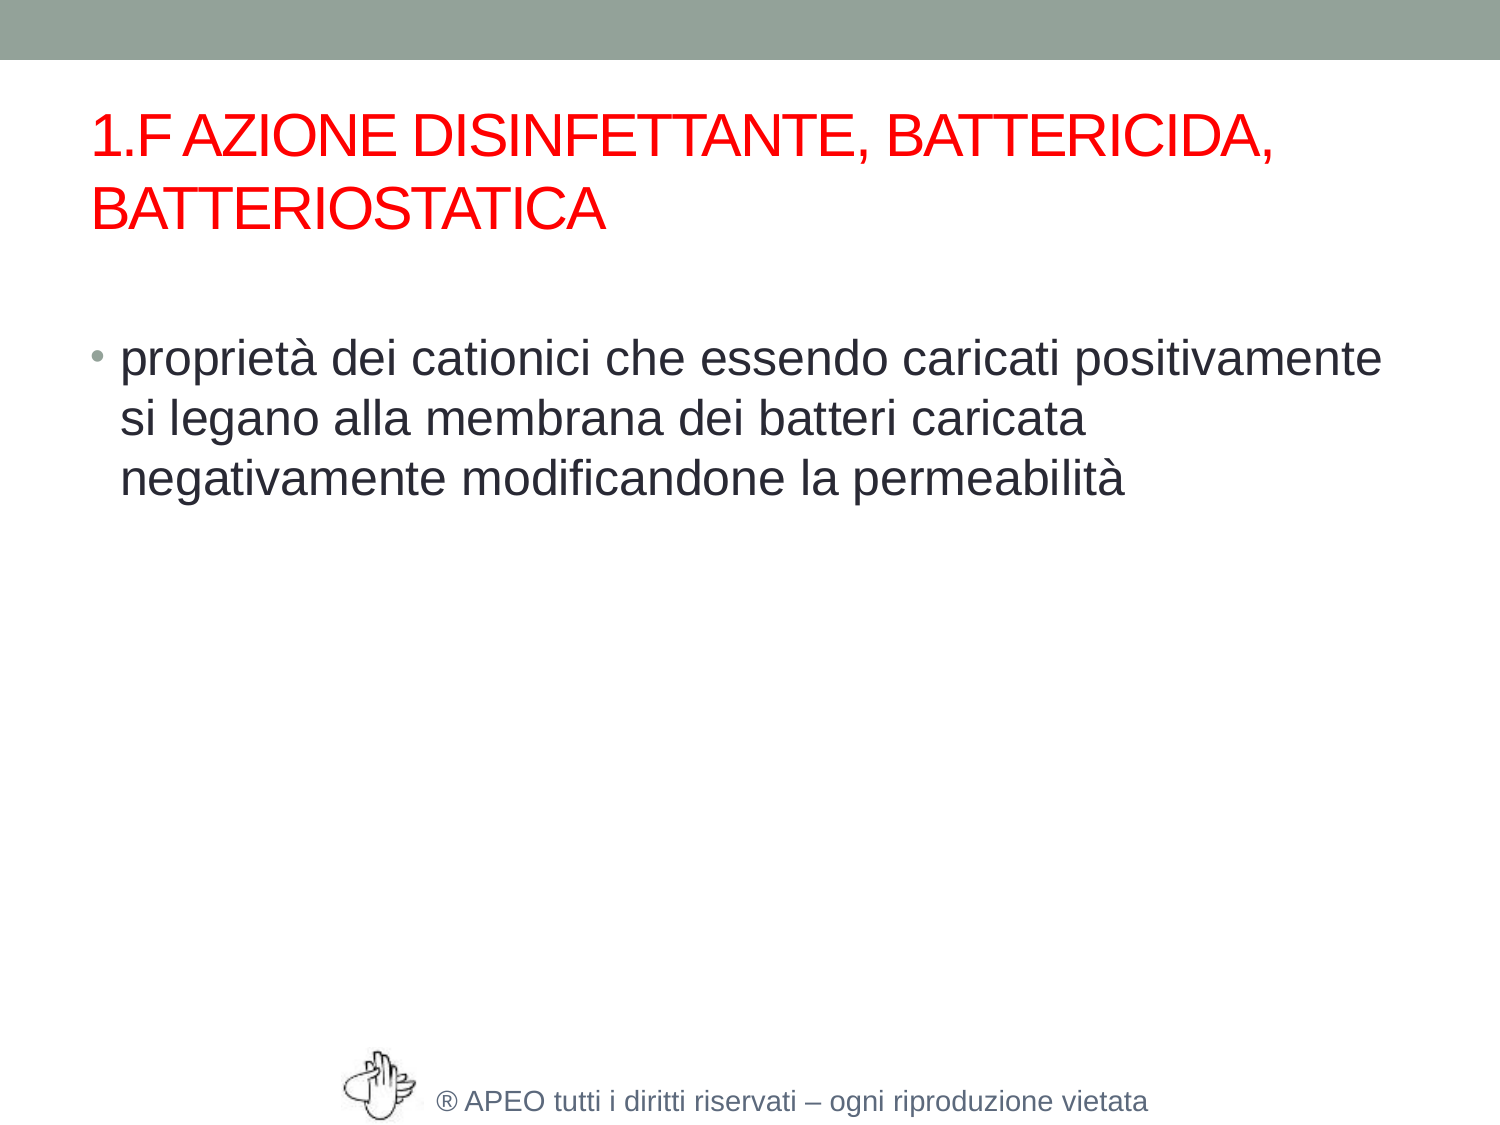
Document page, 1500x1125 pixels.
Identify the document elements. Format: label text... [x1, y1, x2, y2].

picture [341, 1119, 424, 1125]
title 1.F AZIONE DISINFETTANTE, BATTERICIDA, BATTERIOSTATICA [75, 87, 1425, 250]
list proprietà dei cationici che essendo caricati positivamente si legano alla membrana dei batteri caricata negativamente modificandone la permeabilità [74, 317, 1426, 1119]
